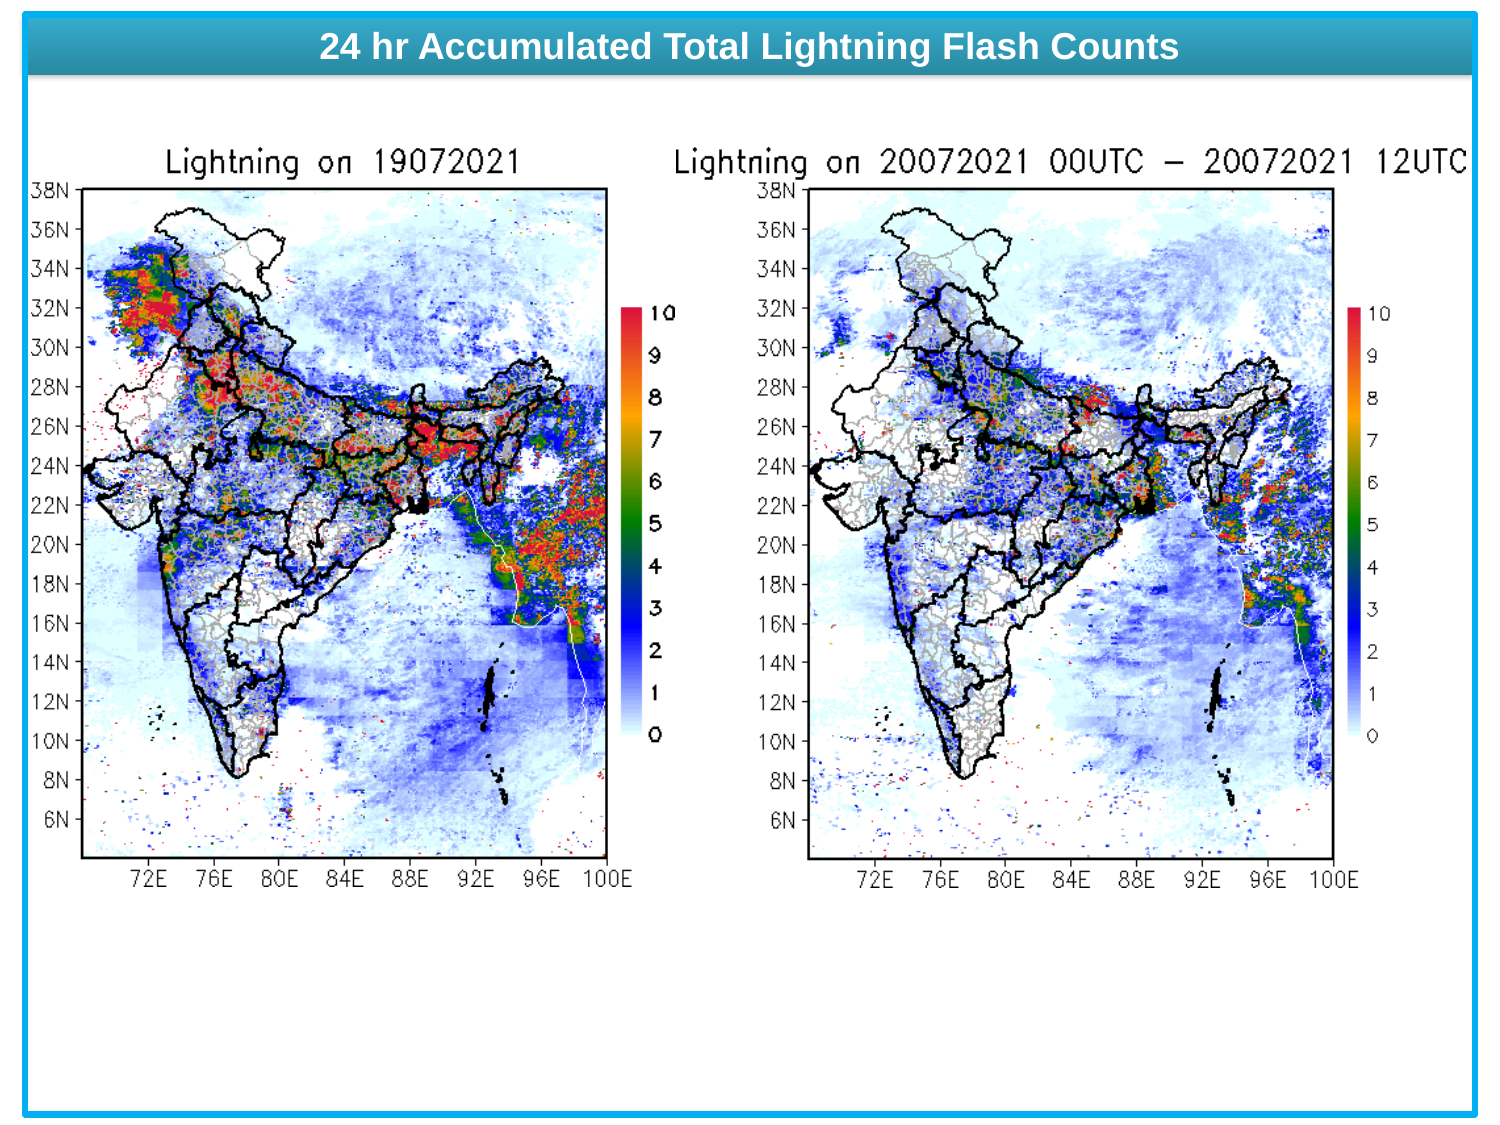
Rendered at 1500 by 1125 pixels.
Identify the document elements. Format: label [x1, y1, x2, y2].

text_box [23, 12, 1477, 1116]
picture [31, 147, 1466, 888]
